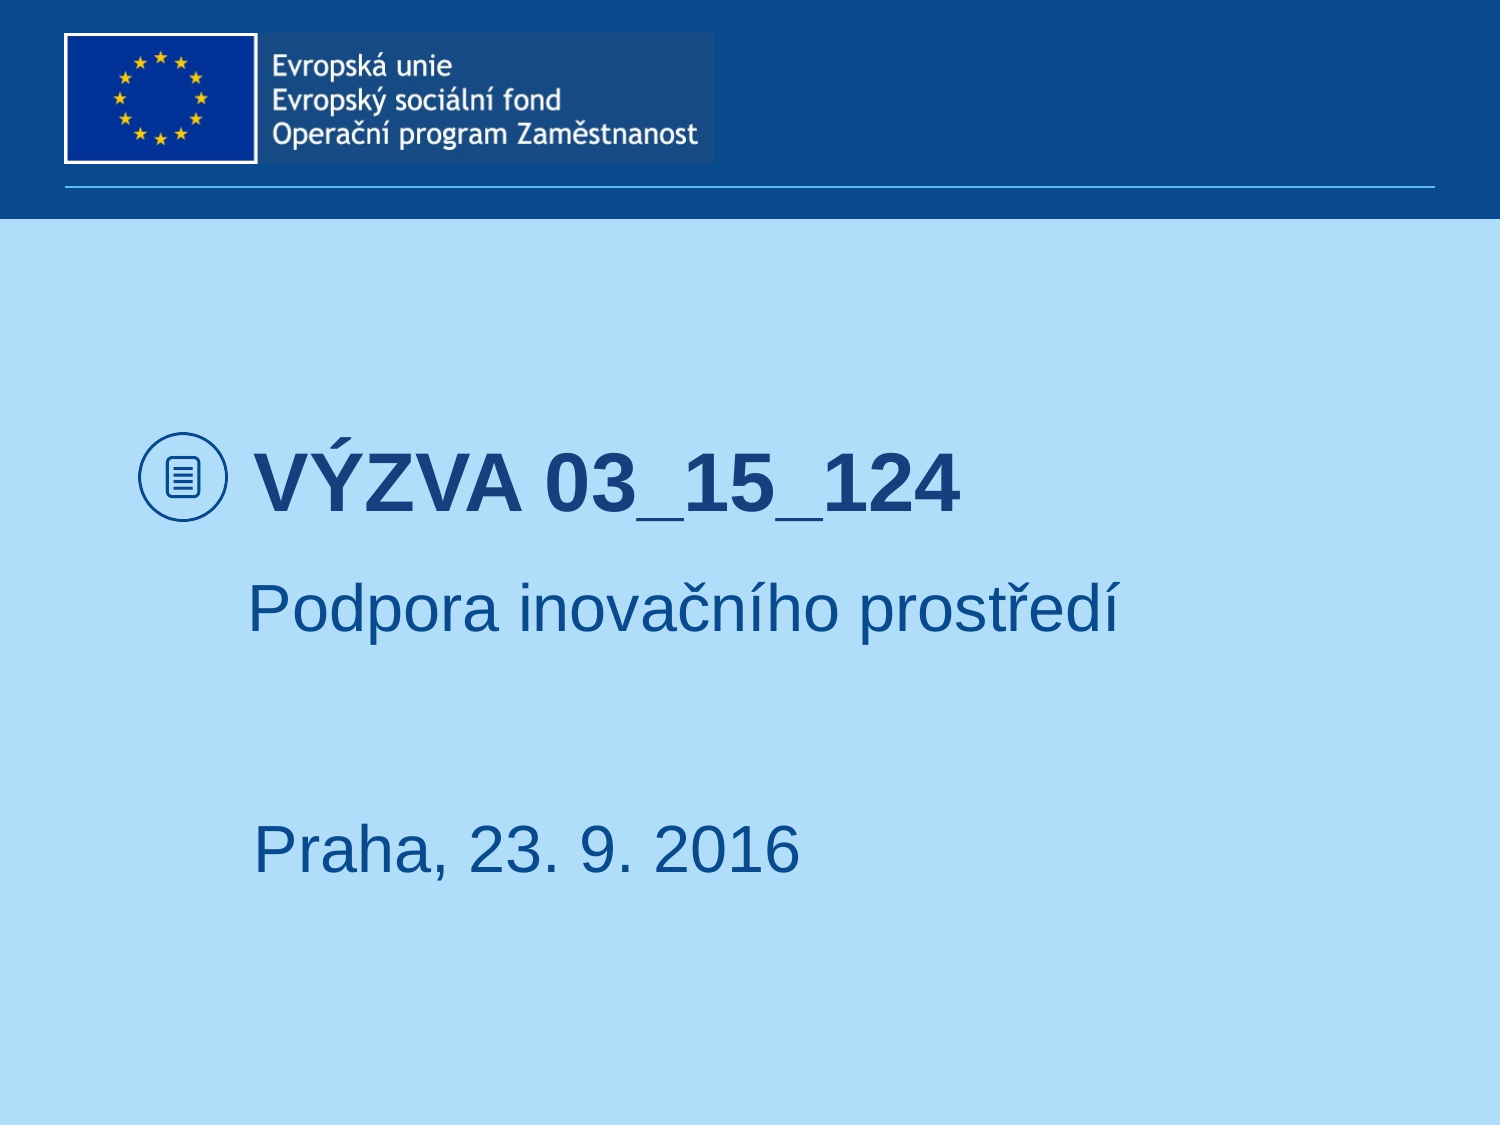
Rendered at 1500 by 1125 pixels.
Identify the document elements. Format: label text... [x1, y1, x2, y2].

list Praha, 23. 9. 2016 [248, 801, 1441, 890]
picture [138, 432, 228, 522]
list Podpora inovačního prostředí [242, 550, 1471, 740]
picture [64, 33, 714, 164]
title Výzva 03_15_124 [248, 428, 1441, 539]
